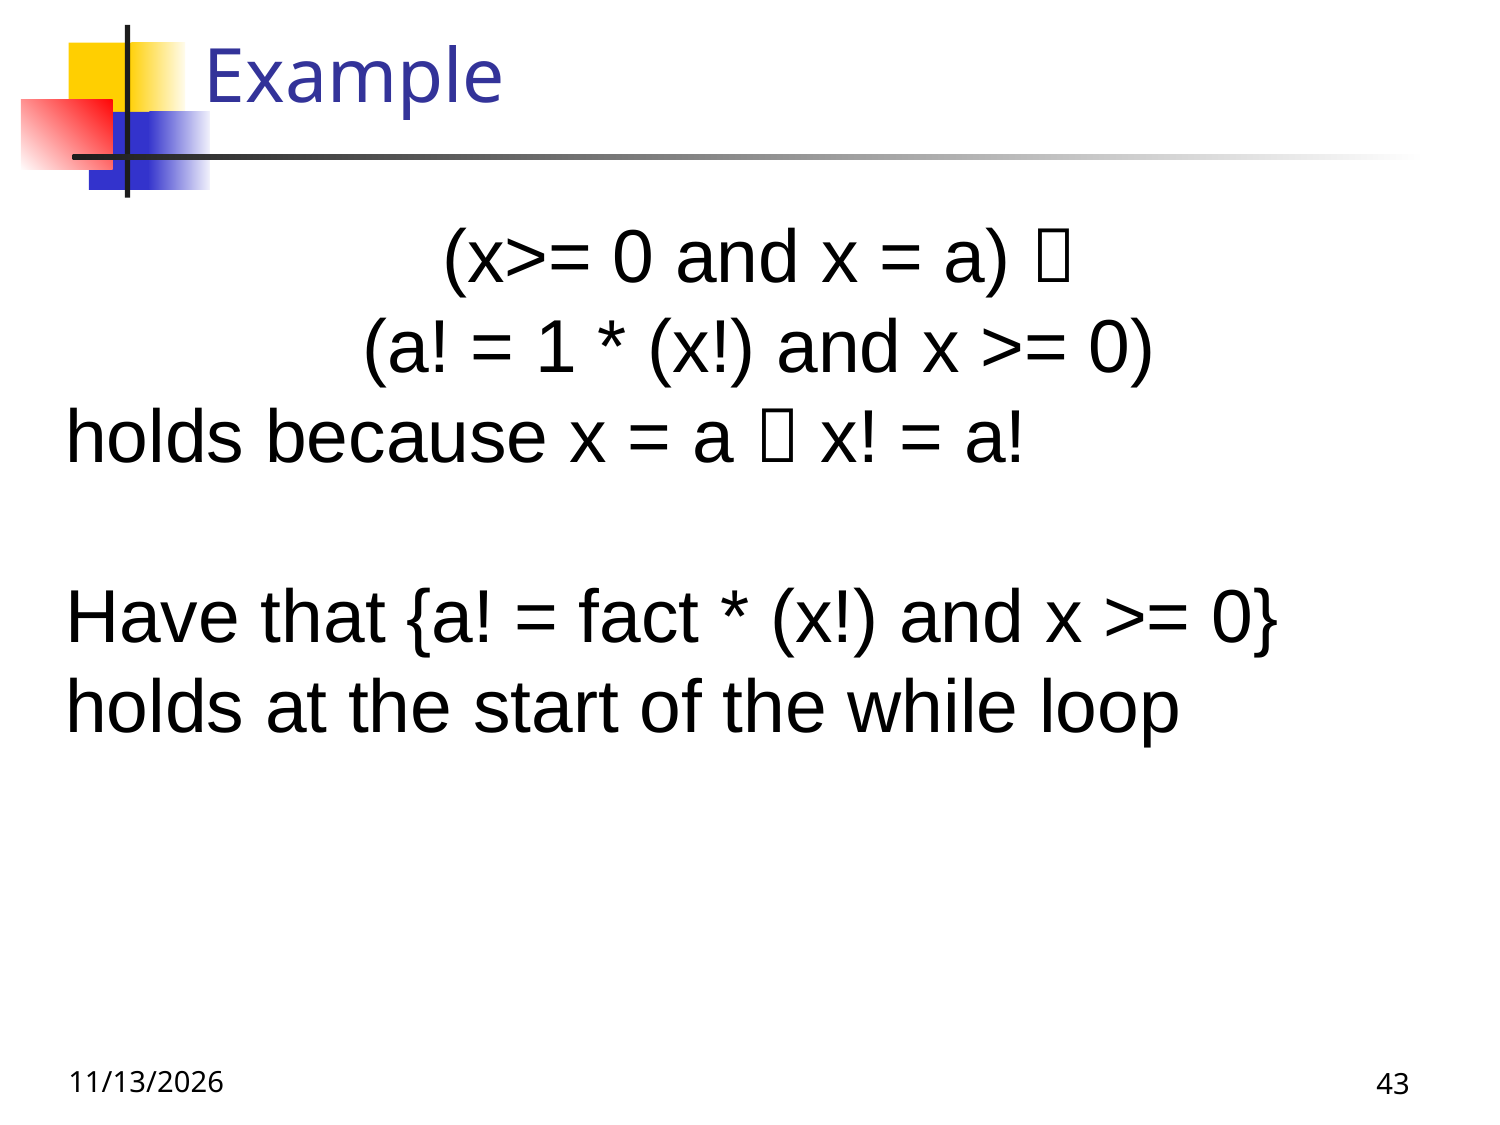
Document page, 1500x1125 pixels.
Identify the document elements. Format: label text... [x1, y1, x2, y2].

title Example [188, 26, 1468, 125]
slide_number 43 [1112, 1037, 1426, 1113]
list (x>= 0 and x = a)  (a! = 1 * (x!) and x >= 0) holds because x = a  x! = a! Have that {a! = fact * (x!) and x >= 0} holds at the start of the while loop [50, 200, 1469, 1006]
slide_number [53, 1035, 367, 1111]
